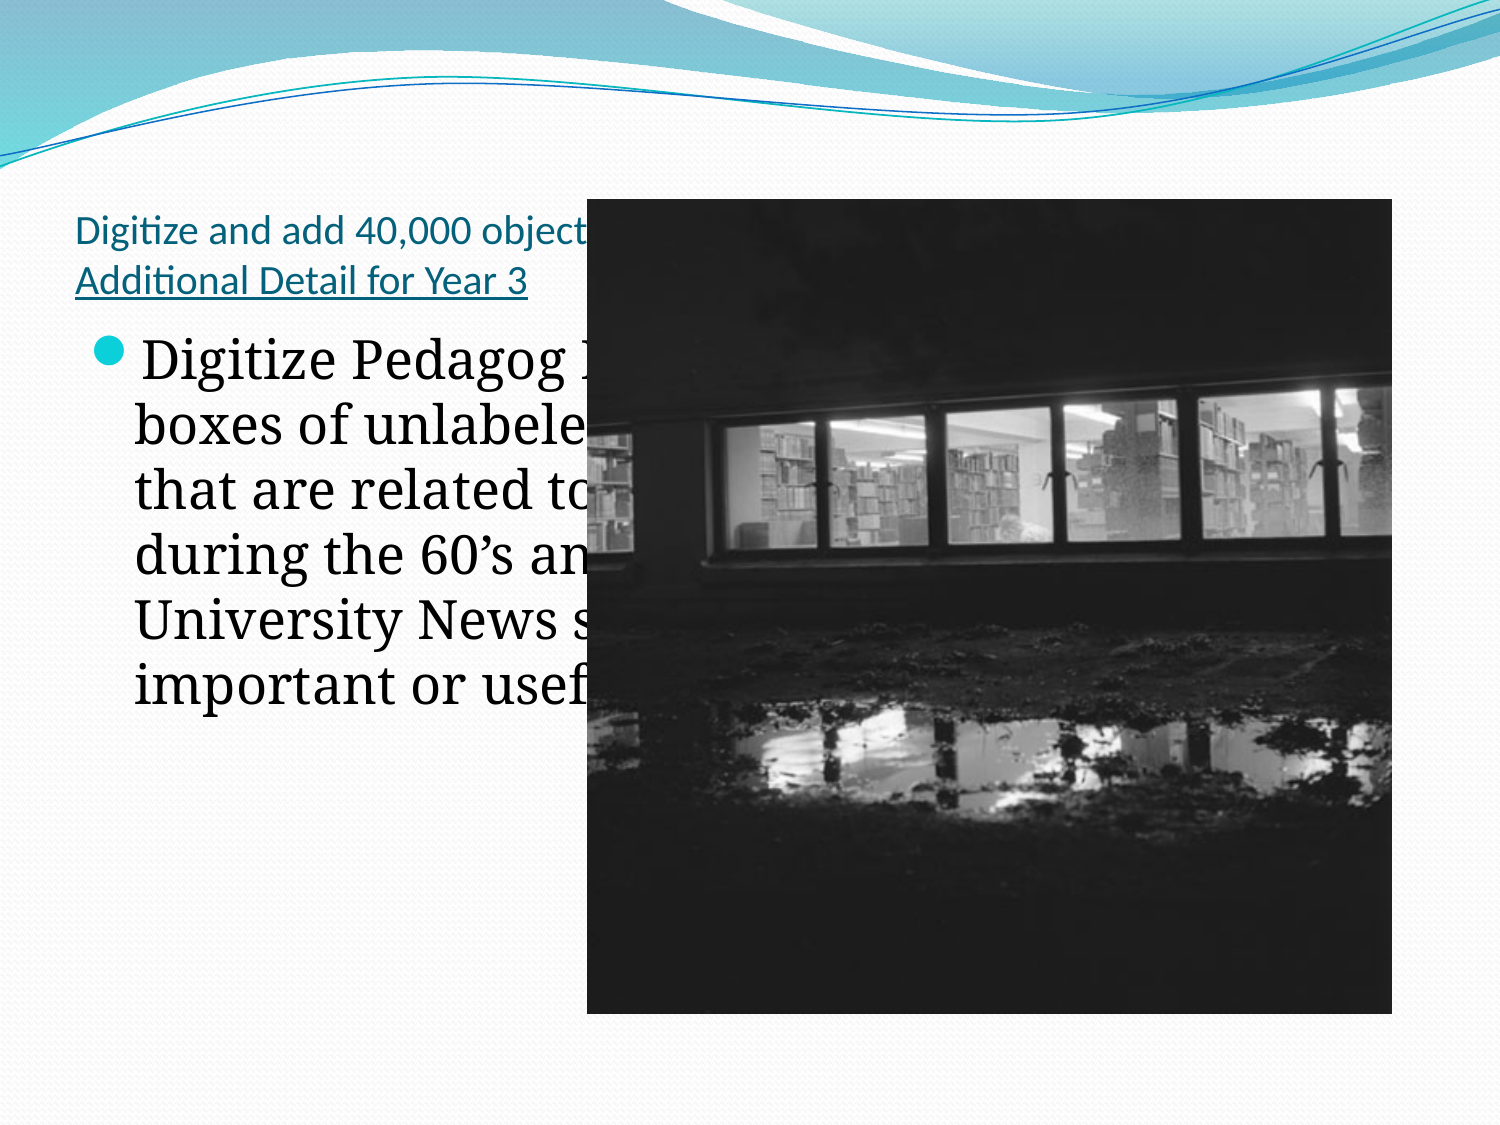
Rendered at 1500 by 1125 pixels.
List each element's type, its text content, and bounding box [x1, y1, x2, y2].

picture [587, 199, 1392, 1014]
title Digitize and add 40,000 objects in FY15 Additional Detail for Year 3 [75, 115, 1425, 303]
list Digitize Pedagog Negative Collection – Several boxes of unlabeled negatives were discovered that are related to production of the Pedagogs during the 60’s and 70’s. Many may predate the University News service and may contain important or useful images. [75, 317, 1425, 1038]
